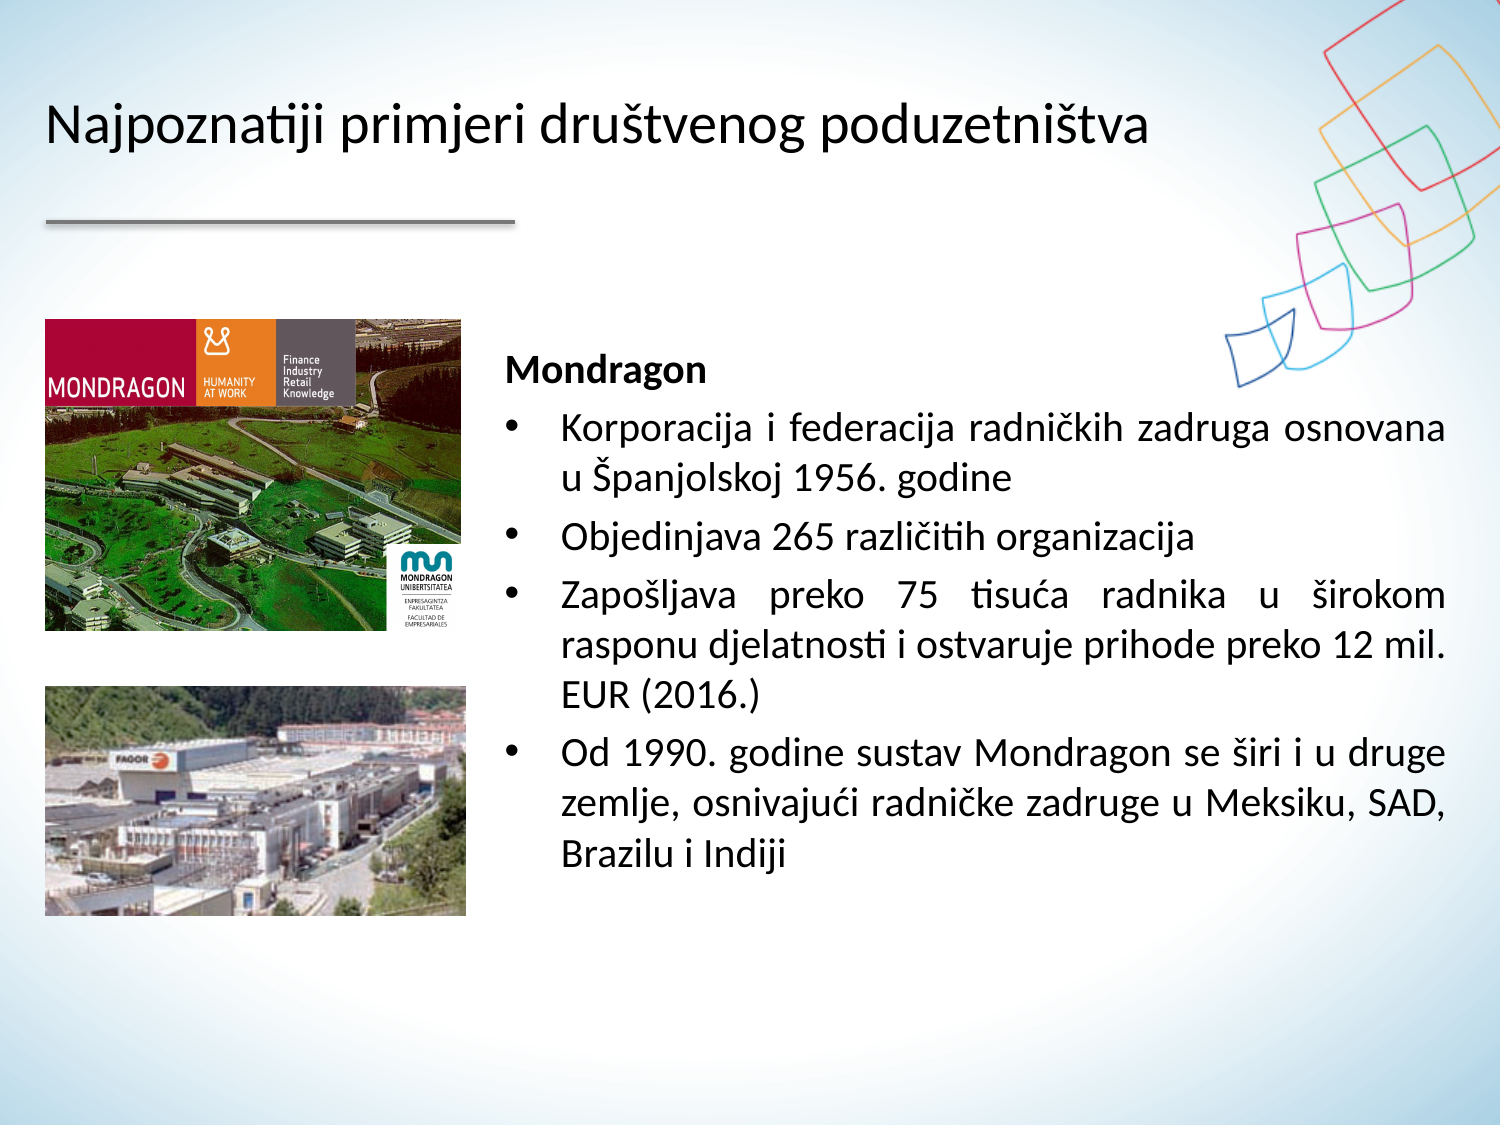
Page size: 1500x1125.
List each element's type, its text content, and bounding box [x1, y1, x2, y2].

title Najpoznatiji primjeri društvenog poduzetništva [30, 34, 1500, 207]
picture [45, 685, 466, 917]
picture [45, 318, 461, 631]
list Mondragon Korporacija i federacija radničkih zadruga osnovana u Španjolskoj 1956. godine Objedinjava 265 različitih organizacija Zapošljava preko 75 tisuća radnika u širokom rasponu djelatnosti i ostvaruje prihode preko 12 mil. EUR (2016.) Od 1990. godine sustav Mondragon se širi i u druge zemlje, osnivajući radničke zadruge u Meksiku, SAD, Brazilu i Indiji [489, 334, 1462, 1039]
